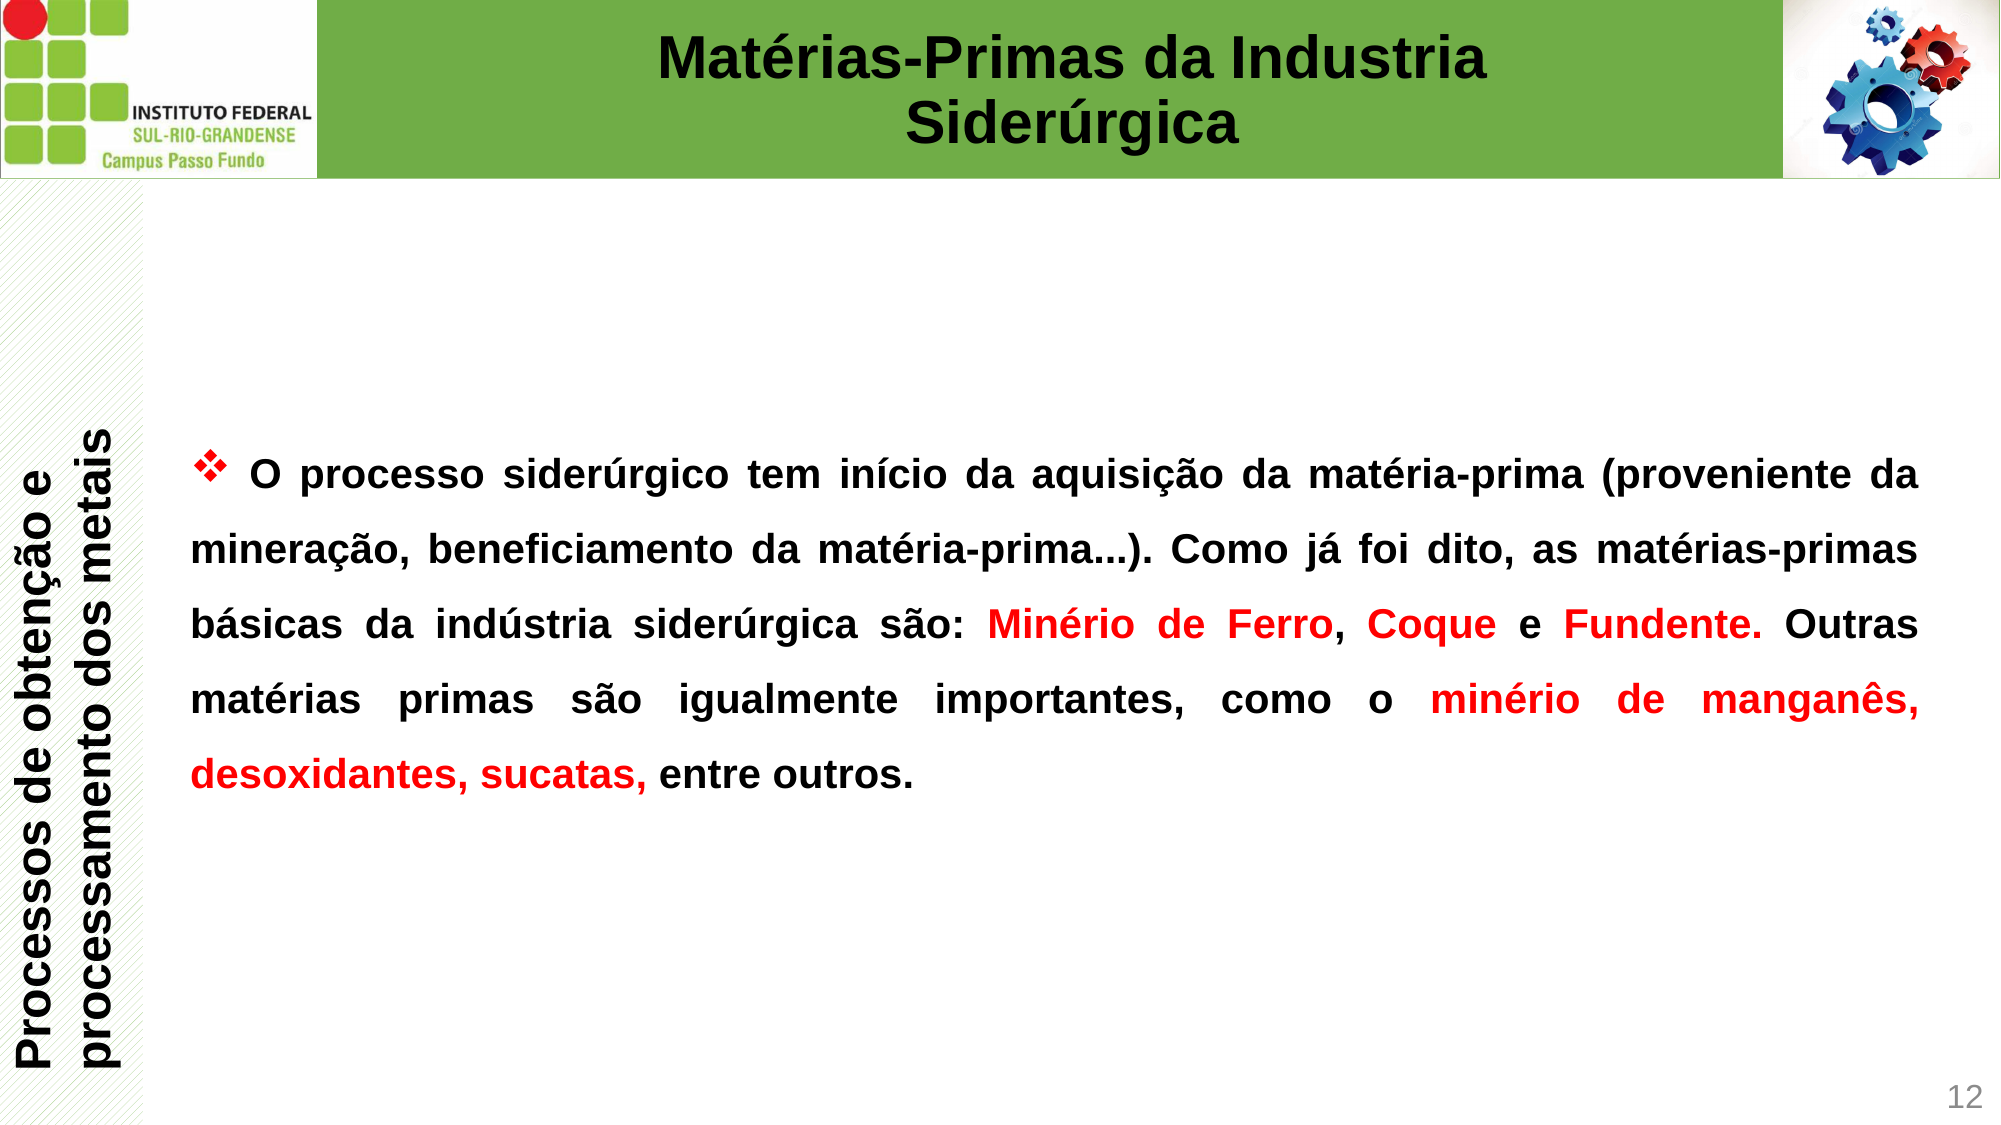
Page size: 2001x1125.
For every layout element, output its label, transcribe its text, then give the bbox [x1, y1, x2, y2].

slide_number 12 [1548, 1065, 1999, 1125]
picture [0, 0, 317, 178]
title Matérias-Primas da Industria Siderúrgica [569, 18, 1576, 165]
picture [1783, 0, 1999, 178]
text_box Processos de obtenção e processamento dos metais [0, 248, 145, 1087]
text_box O processo siderúrgico tem início da aquisição da matéria-prima (proveniente da mineração, beneficiamento da matéria-prima...). Como já foi dito, as matérias-primas básicas da indústria siderúrgica são: Minério de Ferro, Coque e Fundente. Outras matérias primas são igualmente importantes, como o minério de manganês, desoxidantes, sucatas, entre outros. [175, 414, 1935, 503]
